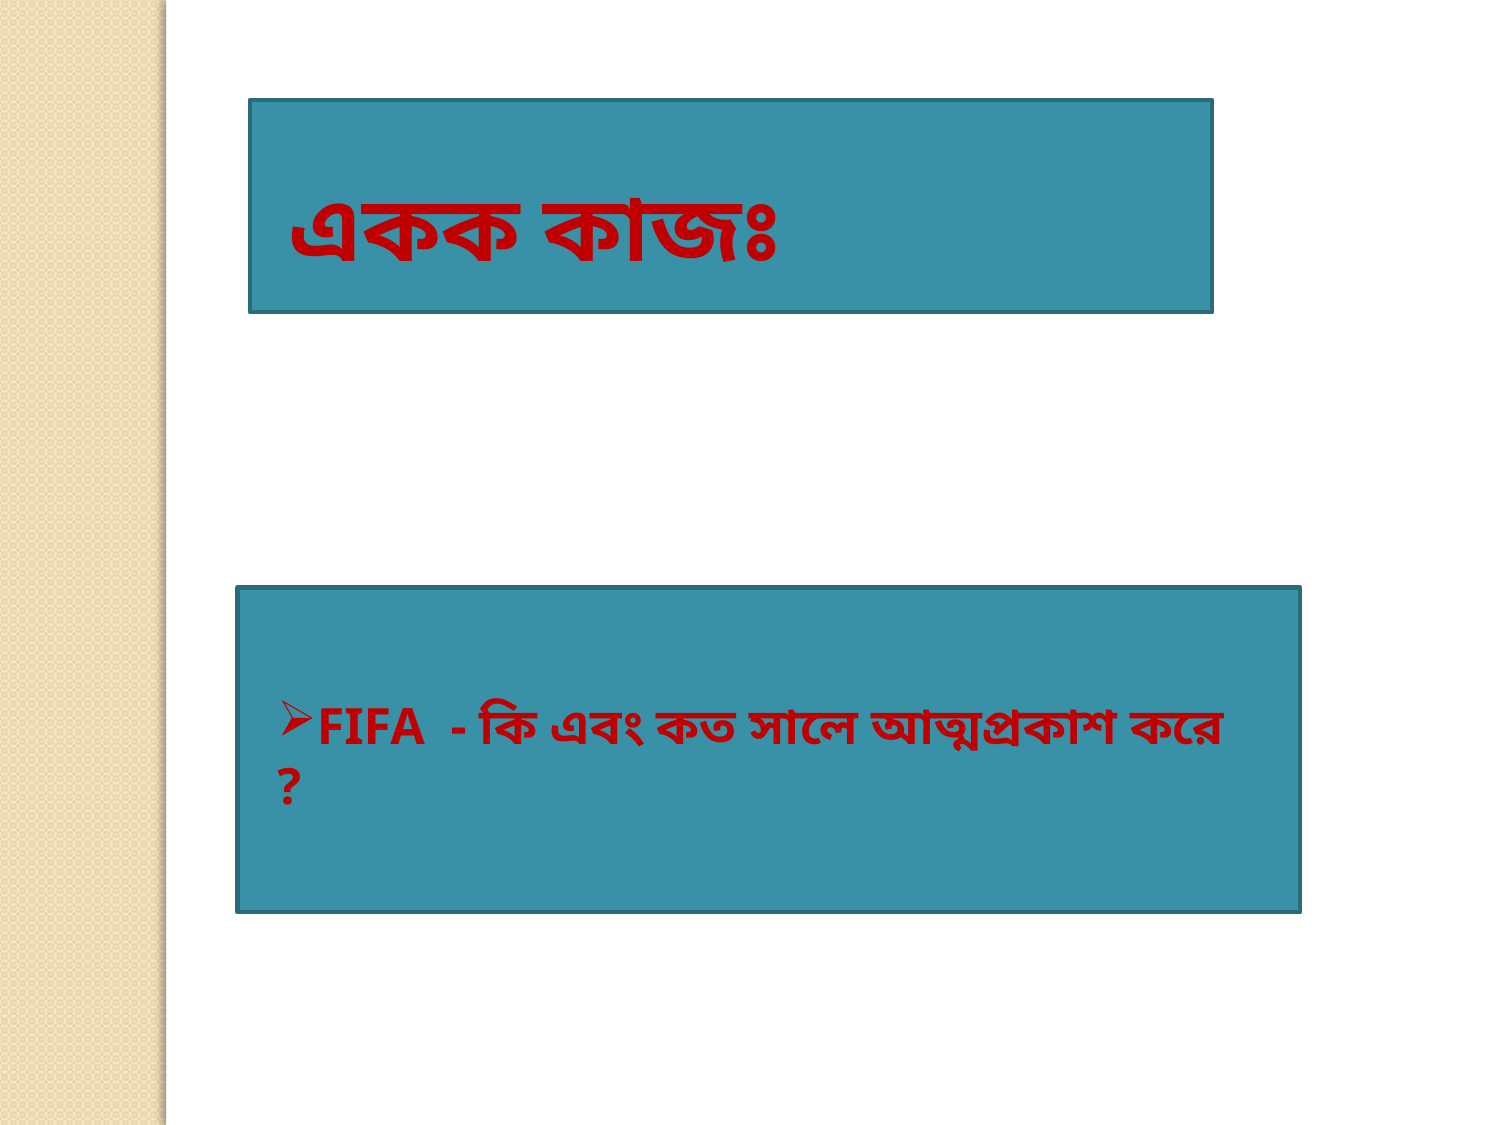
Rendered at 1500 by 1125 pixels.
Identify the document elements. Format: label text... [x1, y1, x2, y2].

text_box একক কাজঃ [274, 162, 1163, 288]
text_box FIFA - কি এবং কত সালে আত্মপ্রকাশ করে ? [262, 687, 1250, 823]
text_box [248, 98, 1214, 314]
text_box [235, 585, 1302, 914]
